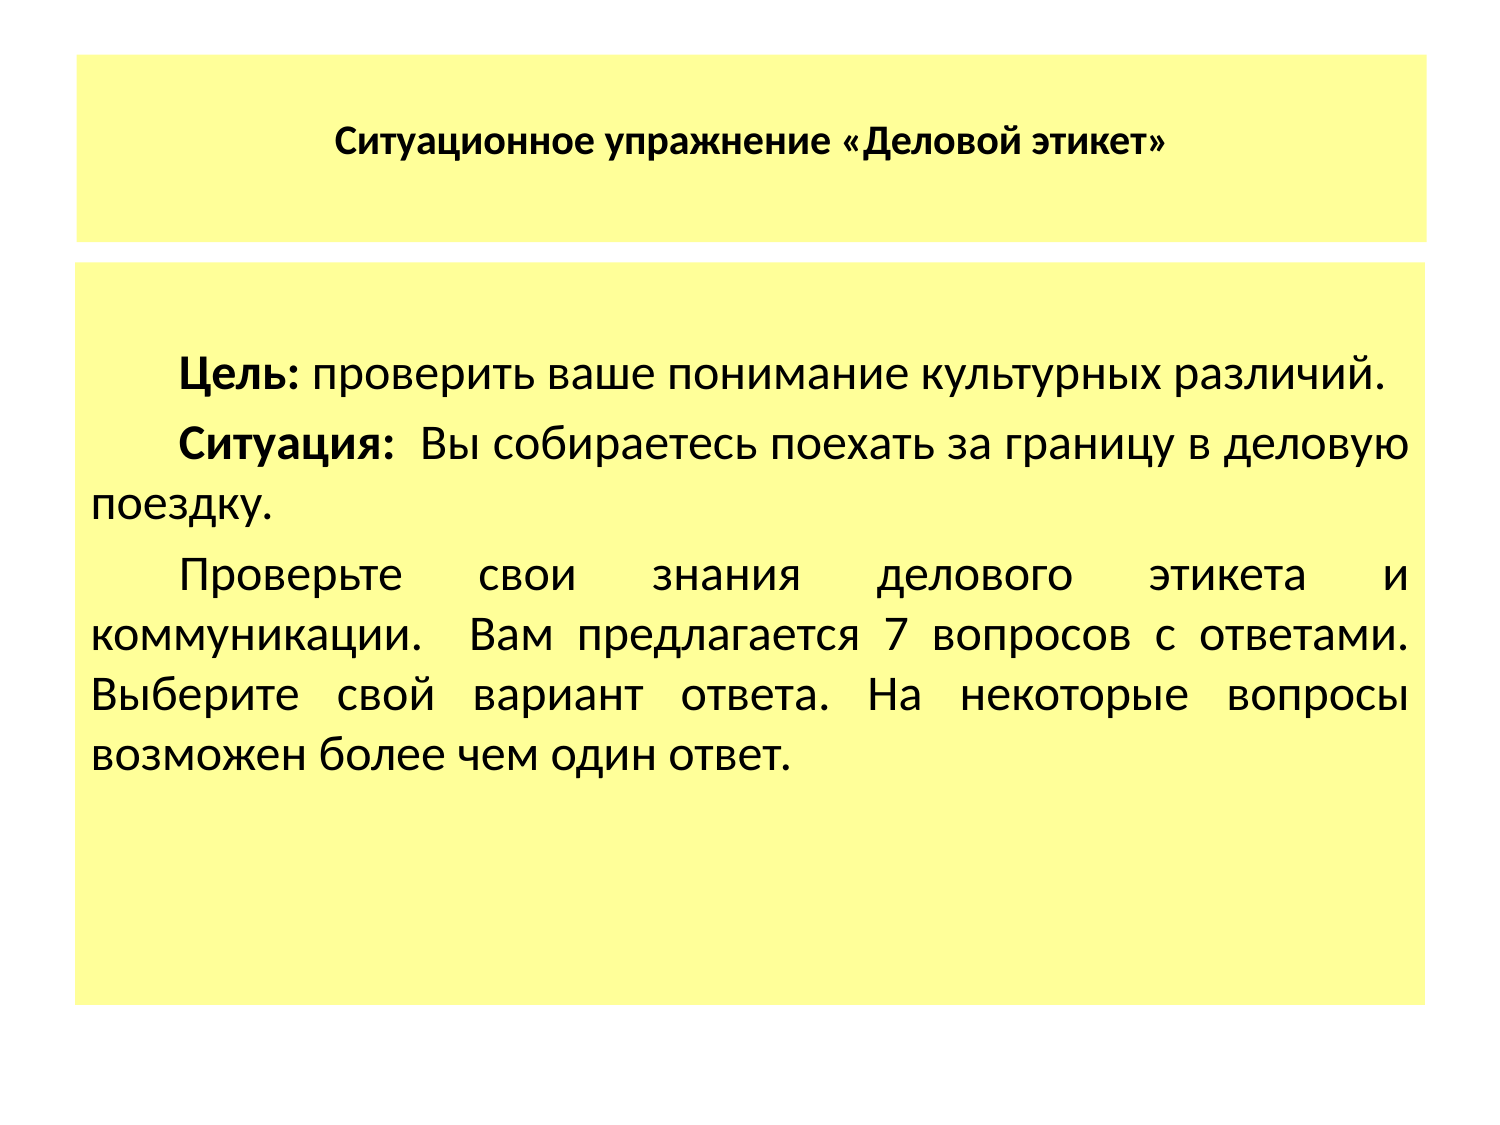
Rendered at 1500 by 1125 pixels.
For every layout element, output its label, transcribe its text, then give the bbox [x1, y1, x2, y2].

list Цель: проверить ваше понимание культурных различий. Ситуация: Вы собираетесь поехать за границу в деловую поездку. Проверьте свои знания делового этикета и коммуникации. Вам предлагается 7 вопросов с ответами. Выберите свой вариант ответа. На некоторые вопросы возможен более чем один ответ. [75, 262, 1425, 1005]
title Ситуационное упражнение «Деловой этикет» [76, 54, 1427, 243]
